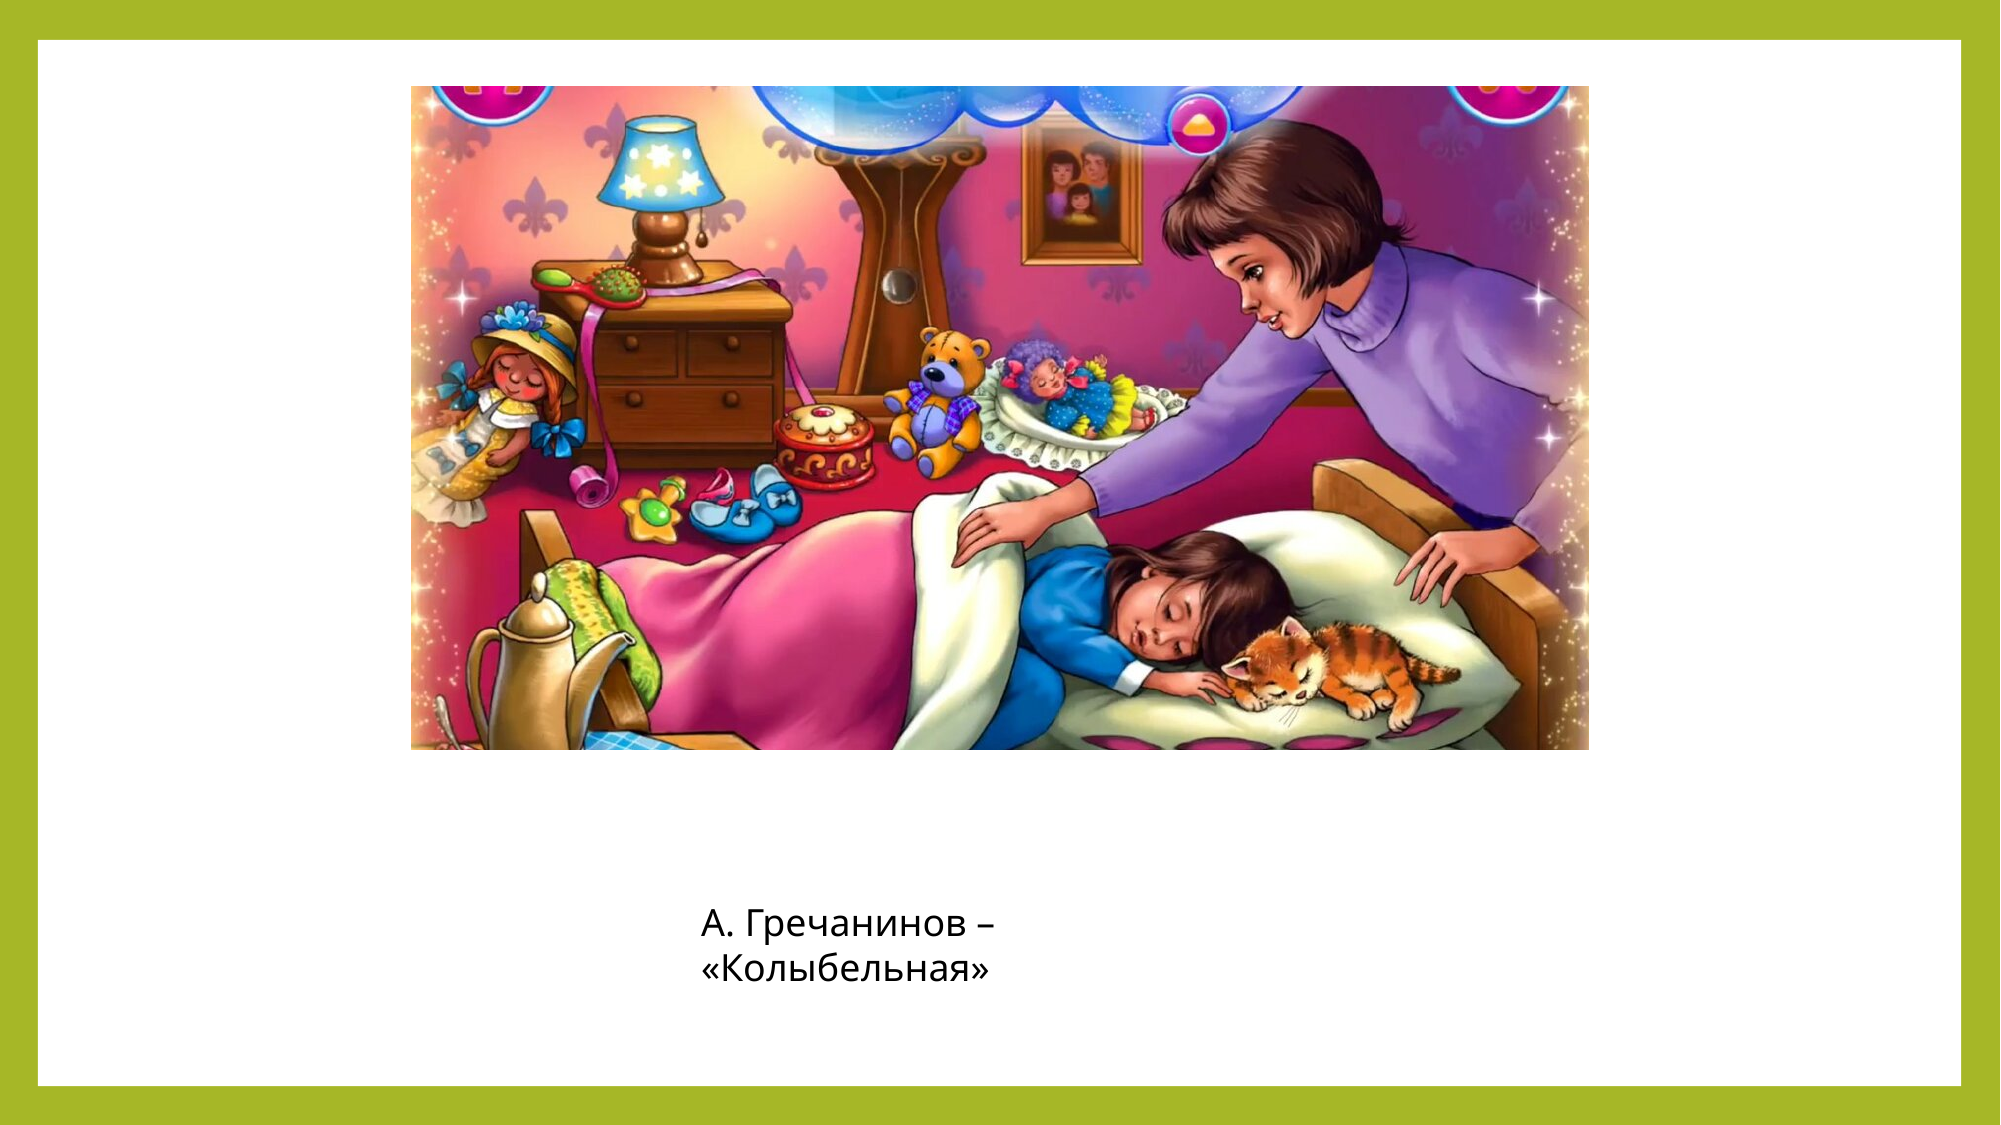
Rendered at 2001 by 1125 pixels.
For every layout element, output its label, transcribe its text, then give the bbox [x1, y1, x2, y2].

text_box А. Гречанинов – «Колыбельная» [686, 891, 1248, 996]
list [410, 86, 1590, 750]
